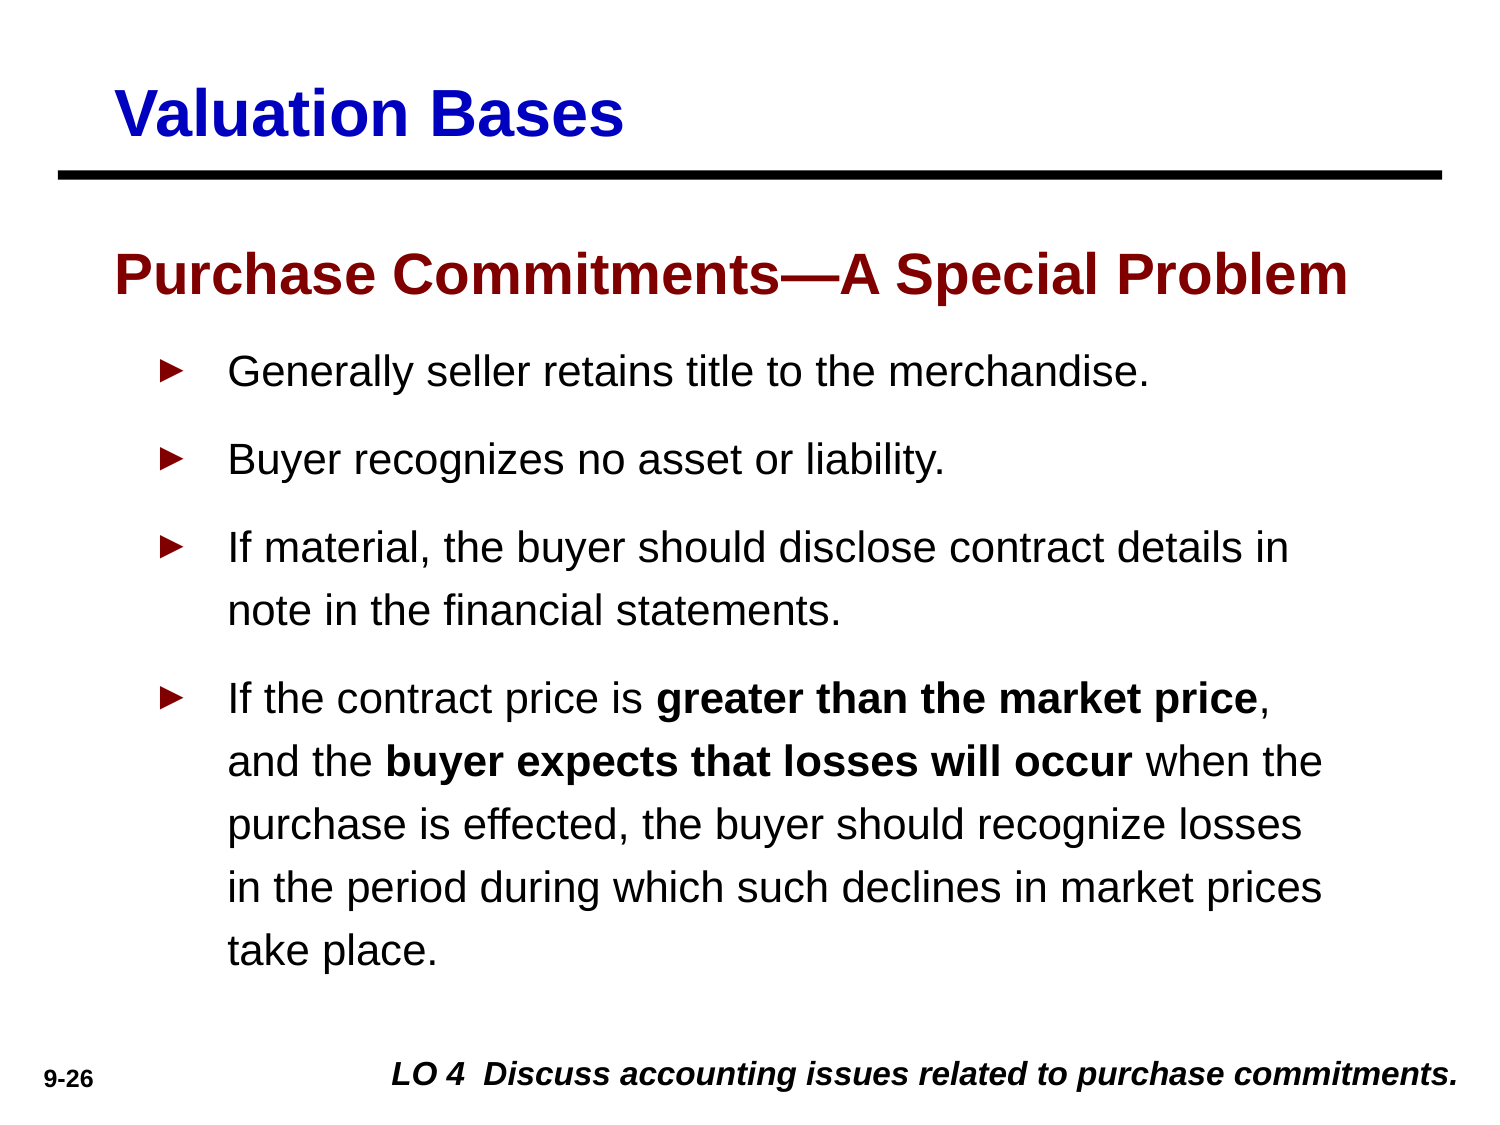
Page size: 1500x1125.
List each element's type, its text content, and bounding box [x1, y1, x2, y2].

text_box LO 4 Discuss accounting issues related to purchase commitments. [212, 1044, 1475, 1100]
title Valuation Bases [99, 62, 1450, 155]
text_box Generally seller retains title to the merchandise. Buyer recognizes no asset or liability. If material, the buyer should disclose contract details in note in the financial statements. If the contract price is greater than the market price, and the buyer expects that losses will occur when the purchase is effected, the buyer should recognize losses in the period during which such declines in market prices take place. [99, 324, 1350, 982]
text_box Purchase Commitments—A Special Problem [99, 224, 1450, 314]
